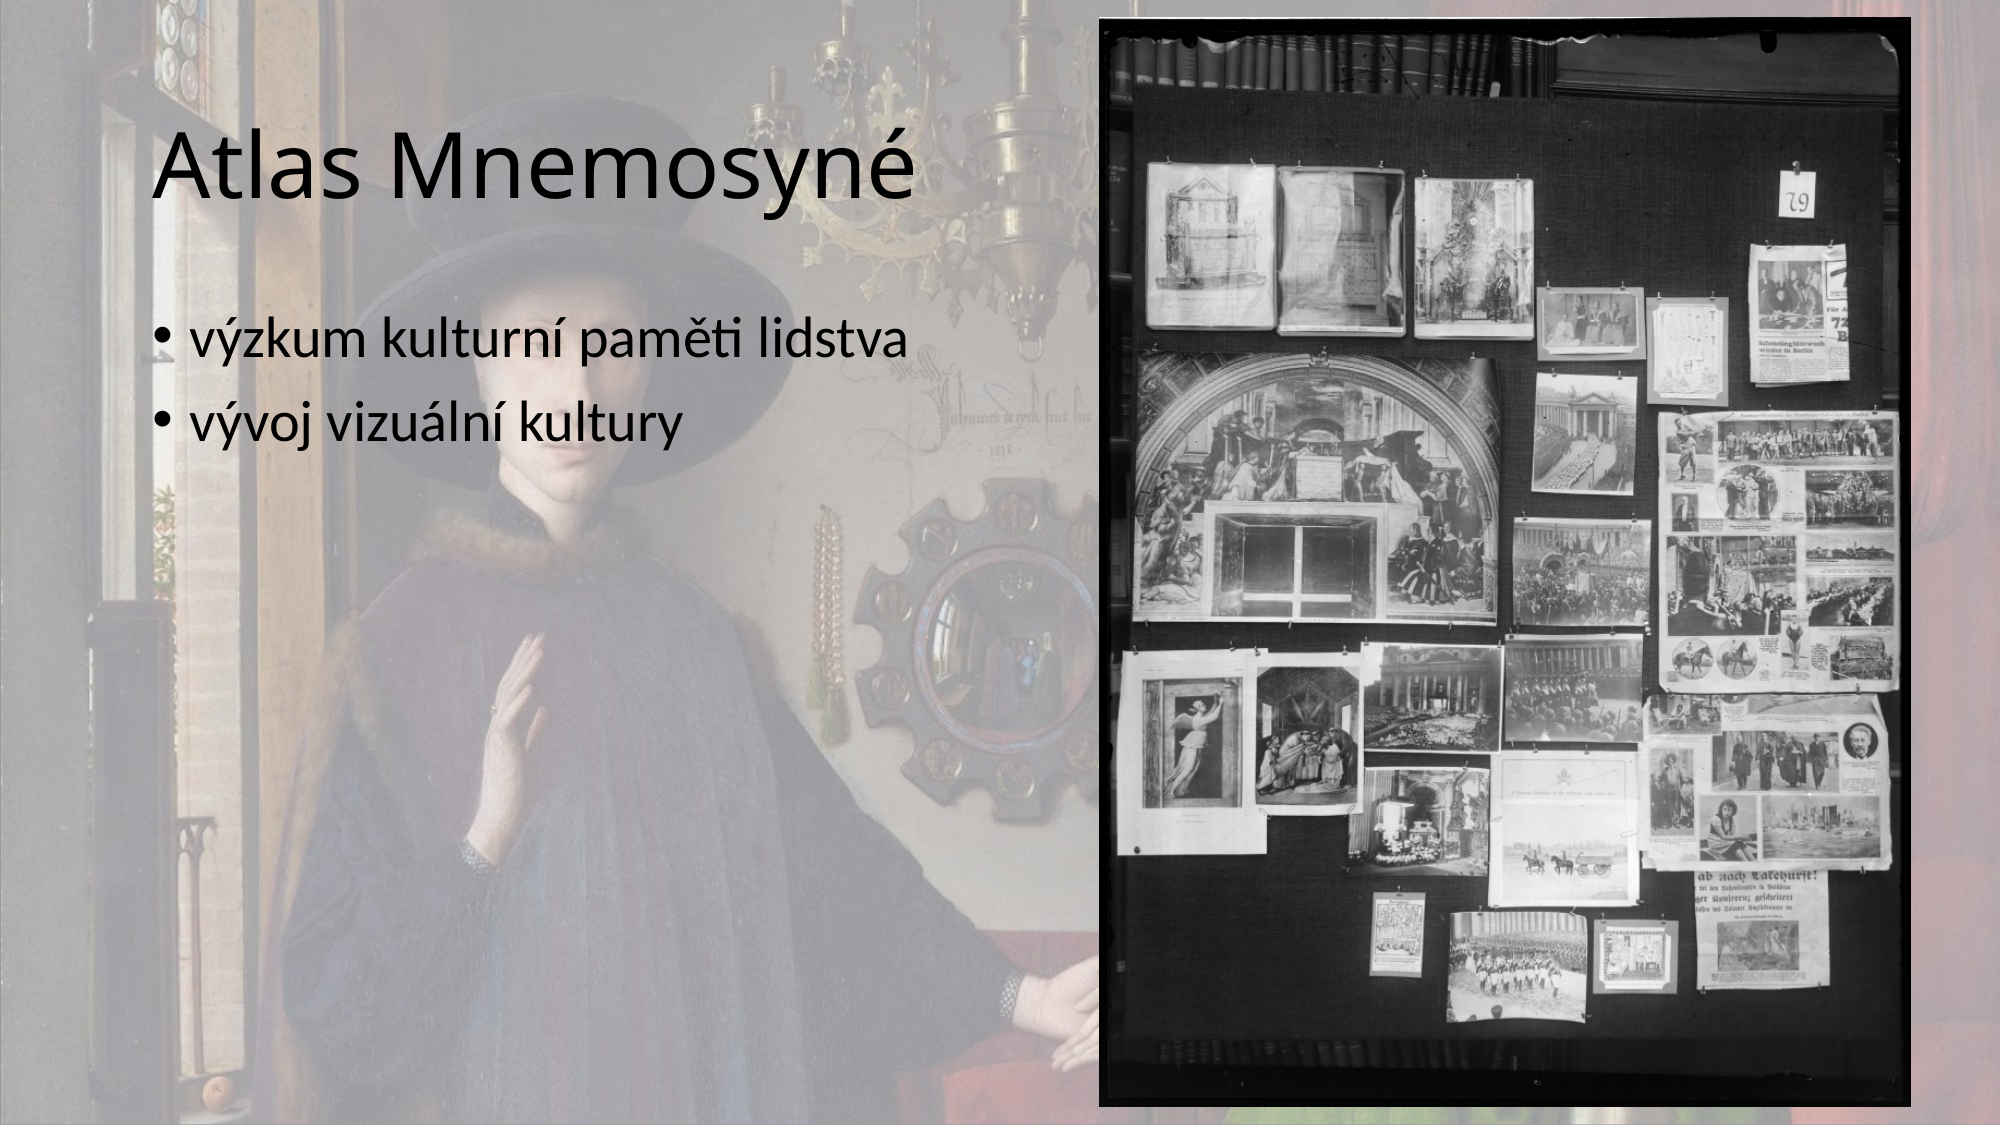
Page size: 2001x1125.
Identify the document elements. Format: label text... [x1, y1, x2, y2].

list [1099, 17, 1911, 1107]
title Atlas Mnemosyné [137, 59, 1099, 278]
list výzkum kulturní paměti lidstva vývoj vizuální kultury [137, 299, 988, 1014]
